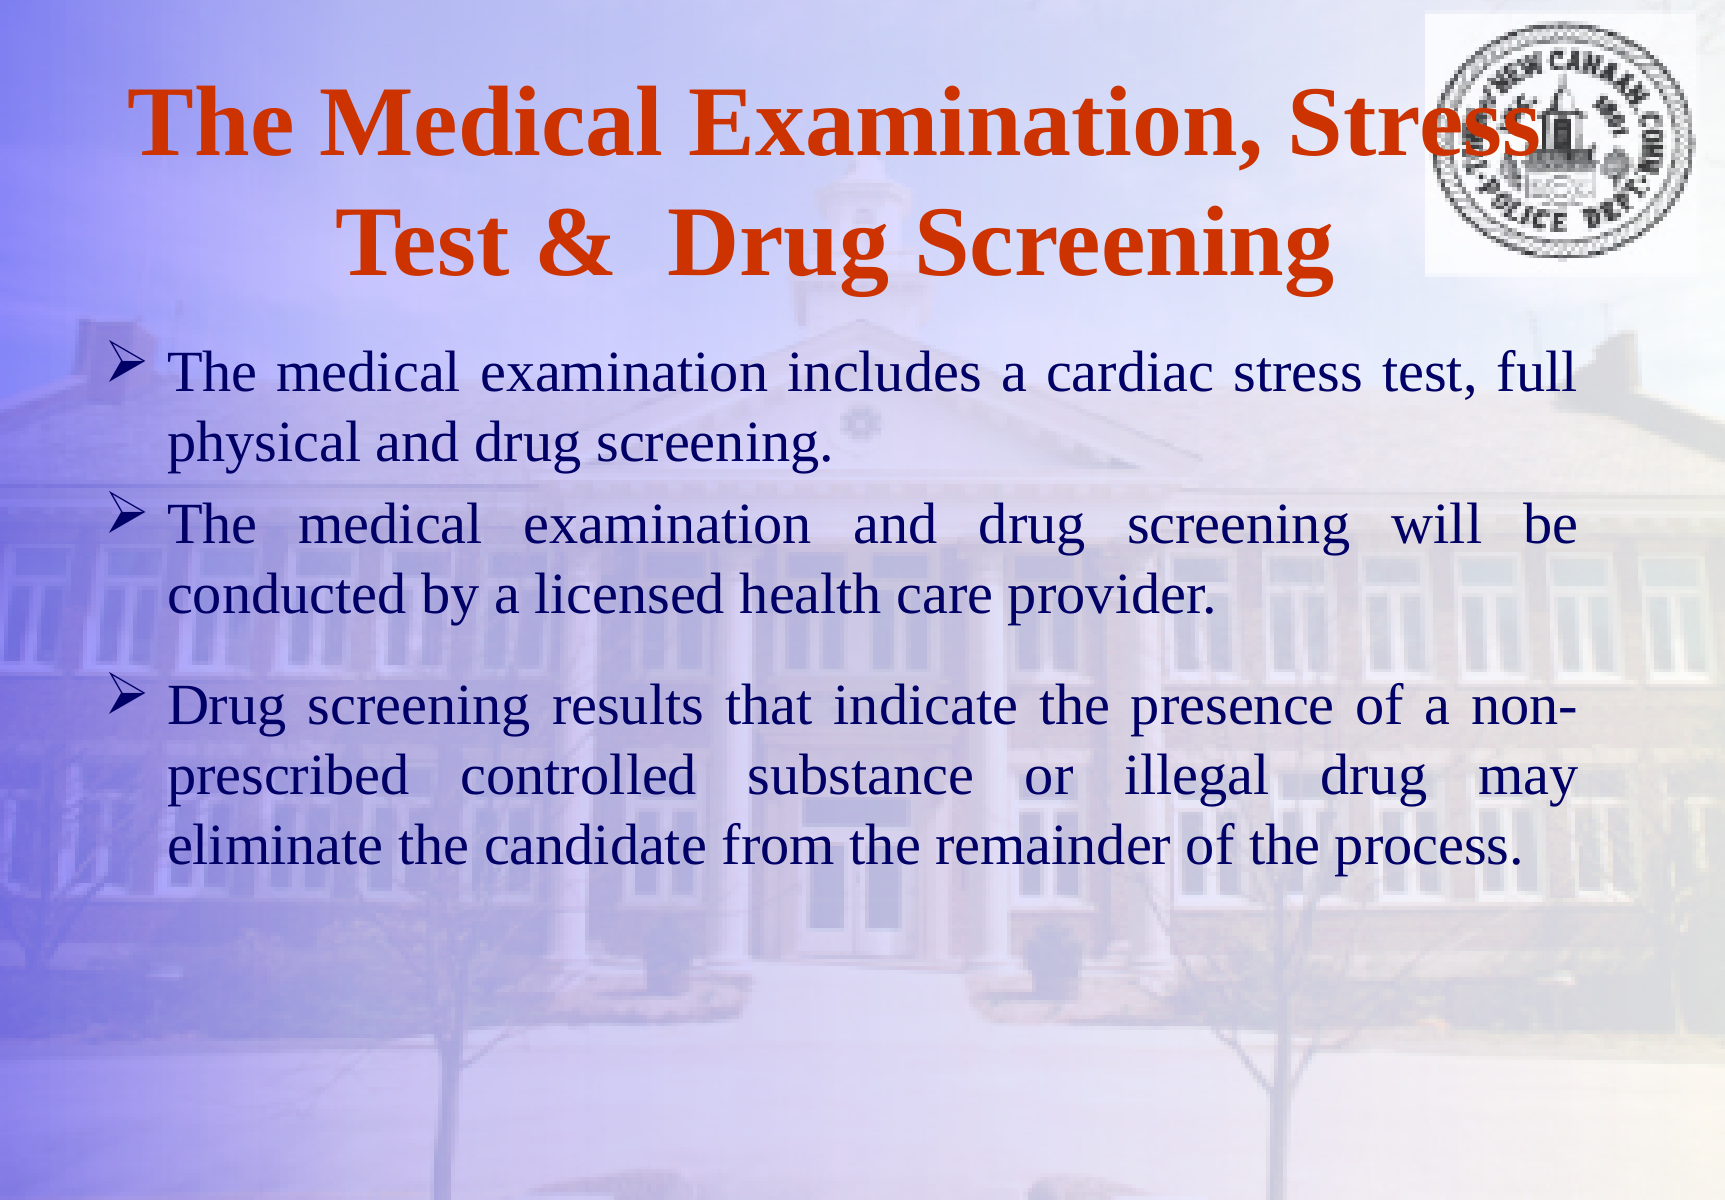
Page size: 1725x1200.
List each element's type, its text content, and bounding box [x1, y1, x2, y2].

picture [0, 0, 1725, 1200]
list The medical examination includes a cardiac stress test, full physical and drug screening. The medical examination and drug screening will be conducted by a licensed health care provider. Drug screening results that indicate the presence of a non-prescribed controlled substance or illegal drug may eliminate the candidate from the remainder of the process. [87, 324, 1596, 1163]
title The Medical Examination, Stress Test & Drug Screening [75, 75, 1596, 275]
